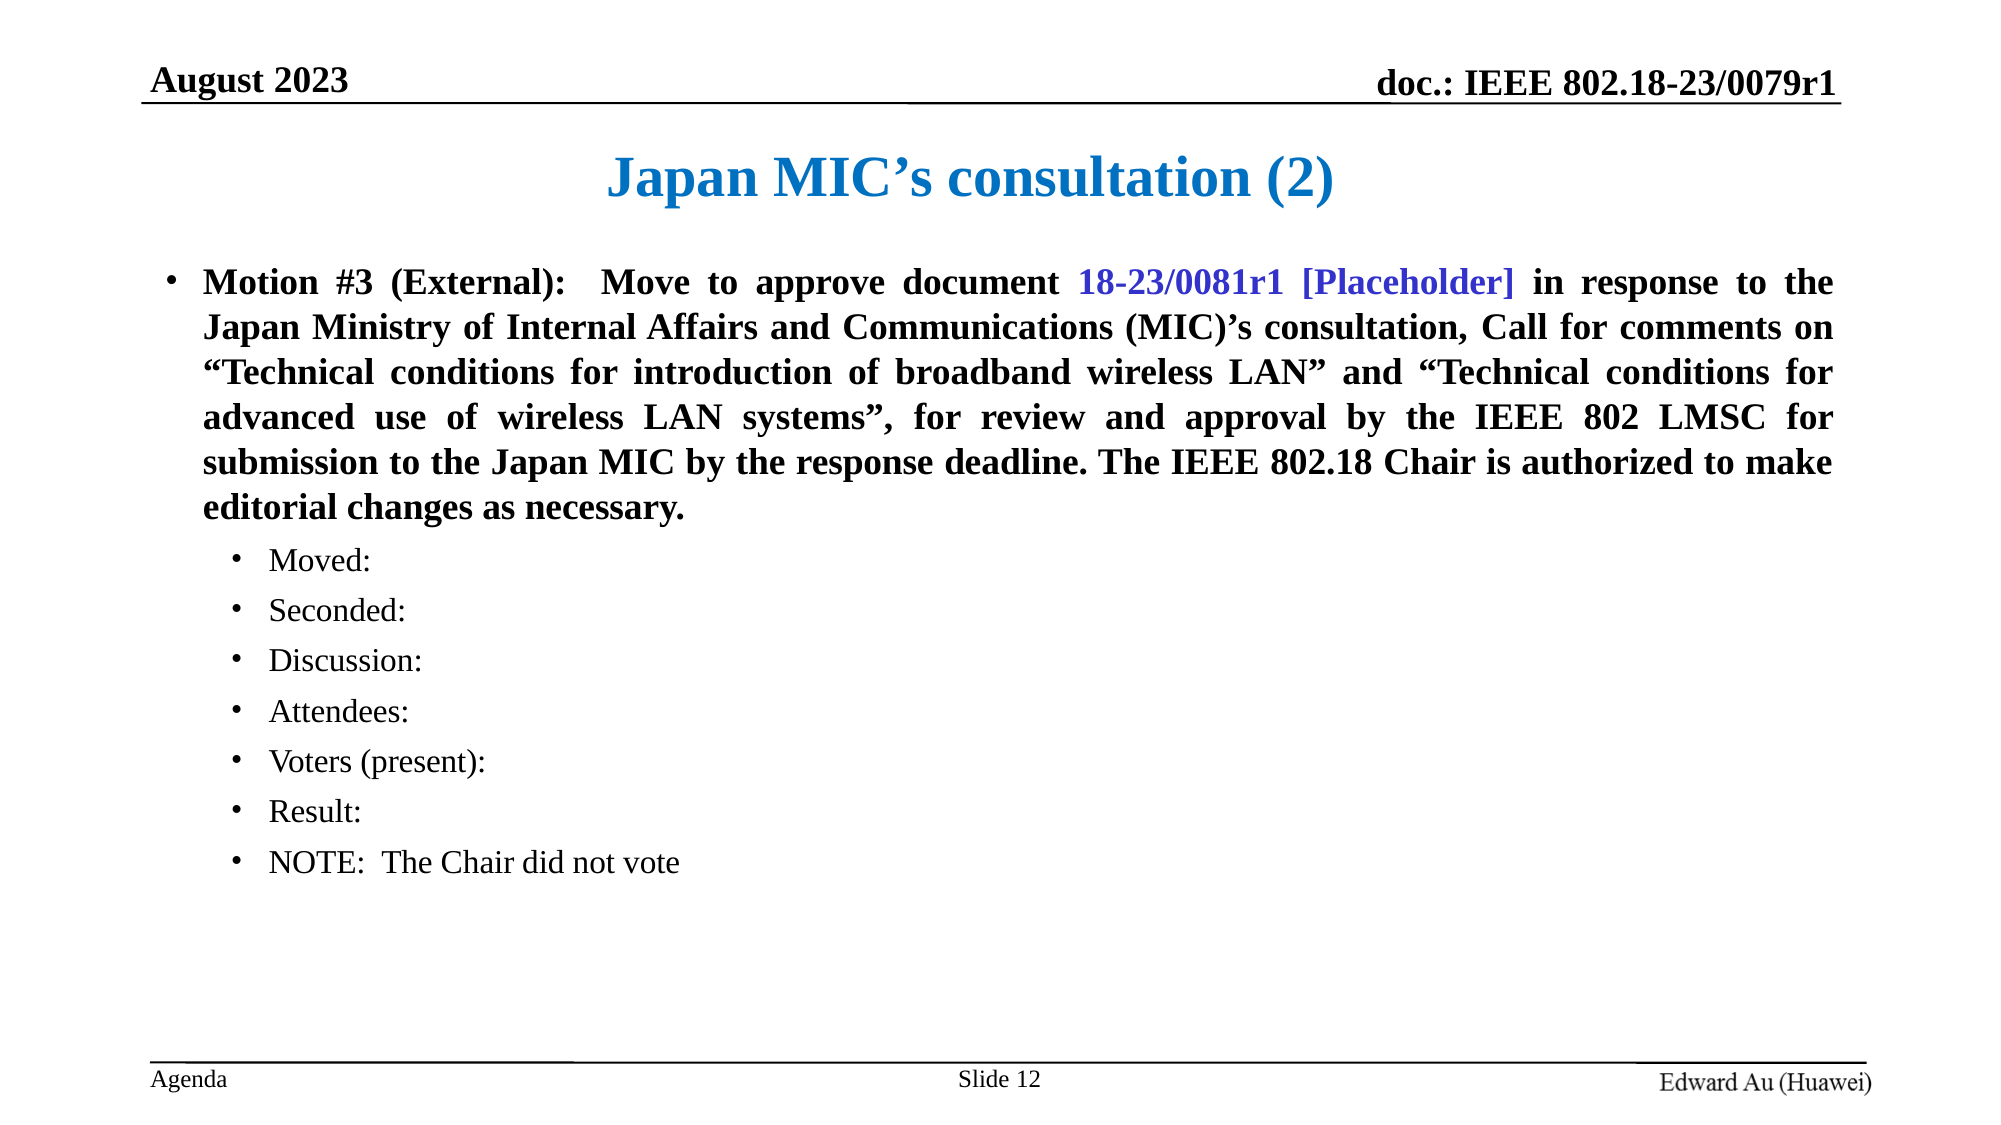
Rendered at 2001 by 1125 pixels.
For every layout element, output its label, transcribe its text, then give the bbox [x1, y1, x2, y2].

list Motion #3 (External): Move to approve document 18-23/0081r1 [Placeholder] in response to the Japan Ministry of Internal Affairs and Communications (MIC)’s consultation, Call for comments on “Technical conditions for introduction of broadband wireless LAN” and “Technical conditions for advanced use of wireless LAN systems”, for review and approval by the IEEE 802 LMSC for submission to the Japan MIC by the response deadline. The IEEE 802.18 Chair is authorized to make editorial changes as necessary. Moved: Seconded: Discussion: Attendees: Voters (present): Result: NOTE: The Chair did not vote [149, 249, 1869, 925]
picture [1174, 1058, 1887, 1113]
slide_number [149, 54, 651, 99]
title Japan MIC’s consultation (2) [120, 99, 1822, 247]
slide_number Slide 12 [933, 1061, 1067, 1123]
